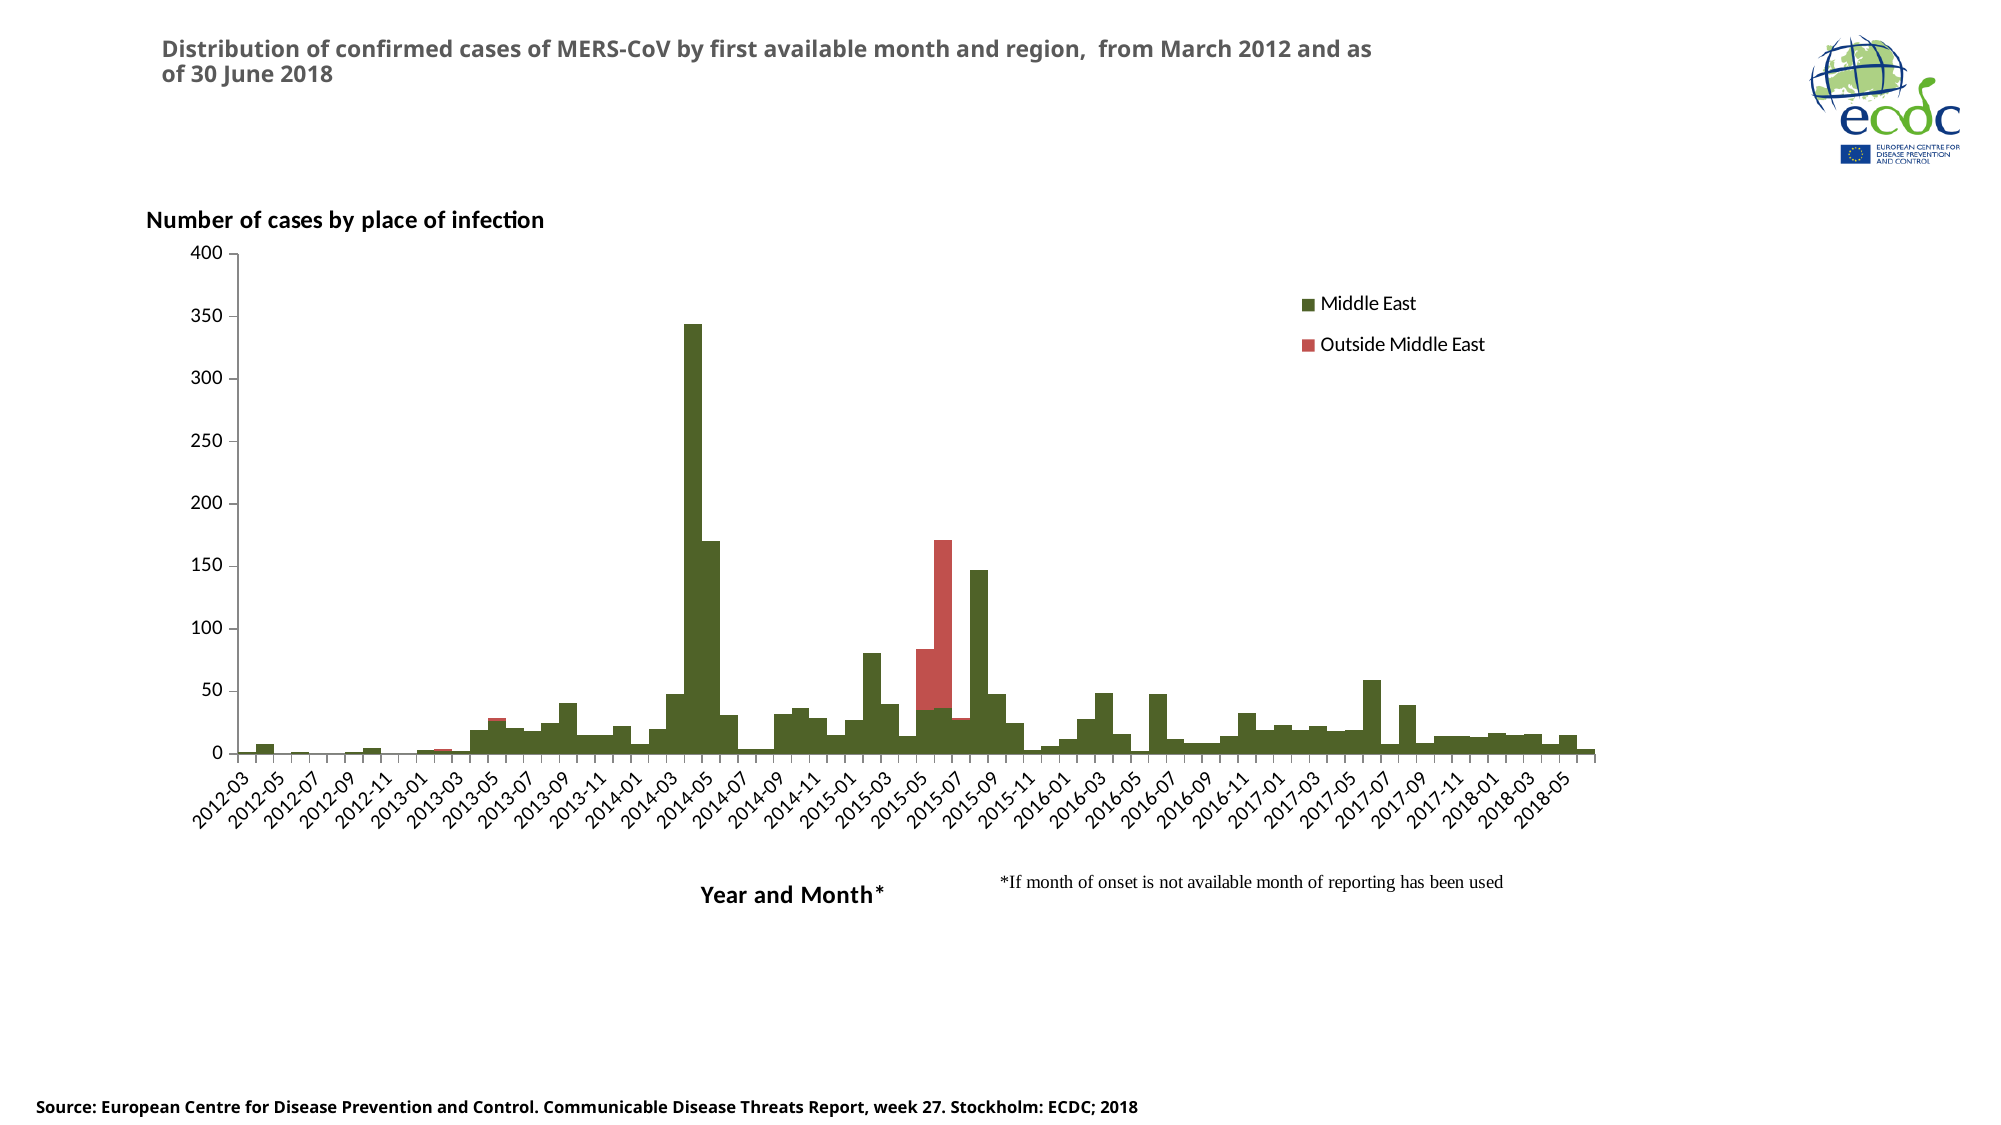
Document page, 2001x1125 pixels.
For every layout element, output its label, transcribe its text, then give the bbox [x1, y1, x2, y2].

text_box Distribution of confirmed cases of MERS-CoV by first available month and region, from March 2012 and as of 30 June 2018 [146, 30, 1417, 95]
picture [1809, 35, 1960, 164]
chart [68, 197, 1625, 988]
